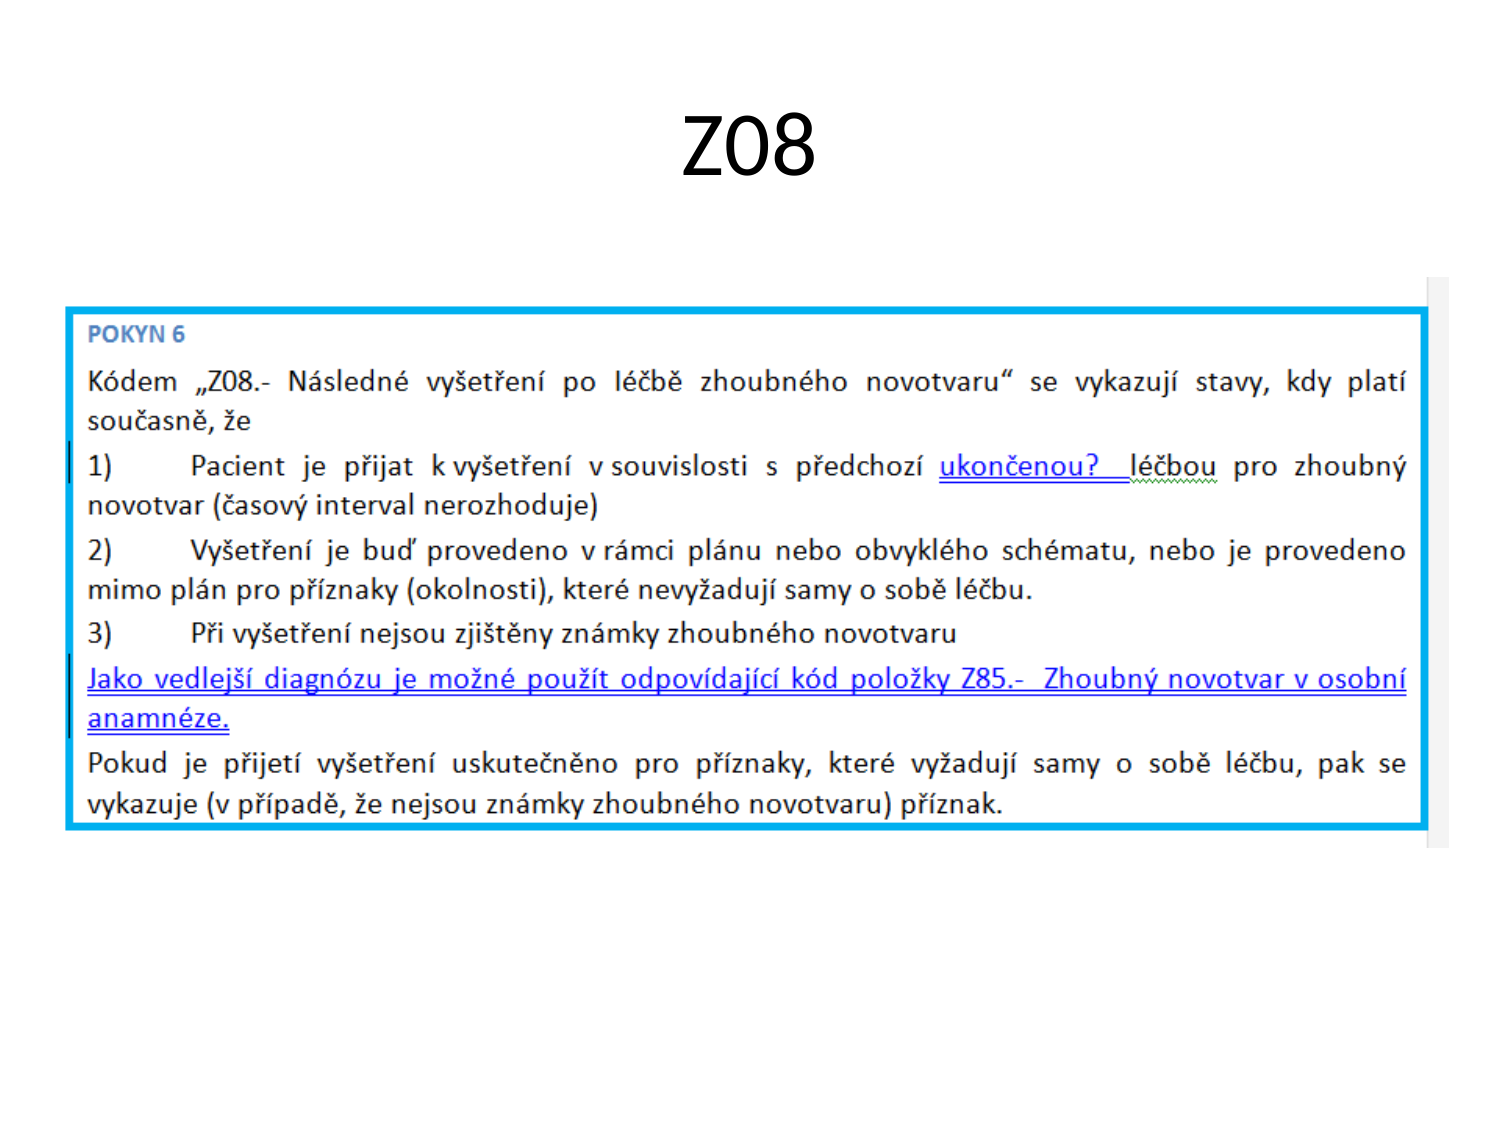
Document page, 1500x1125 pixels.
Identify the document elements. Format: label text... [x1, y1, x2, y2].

picture [50, 277, 1450, 848]
title Z08 [74, 44, 1426, 233]
